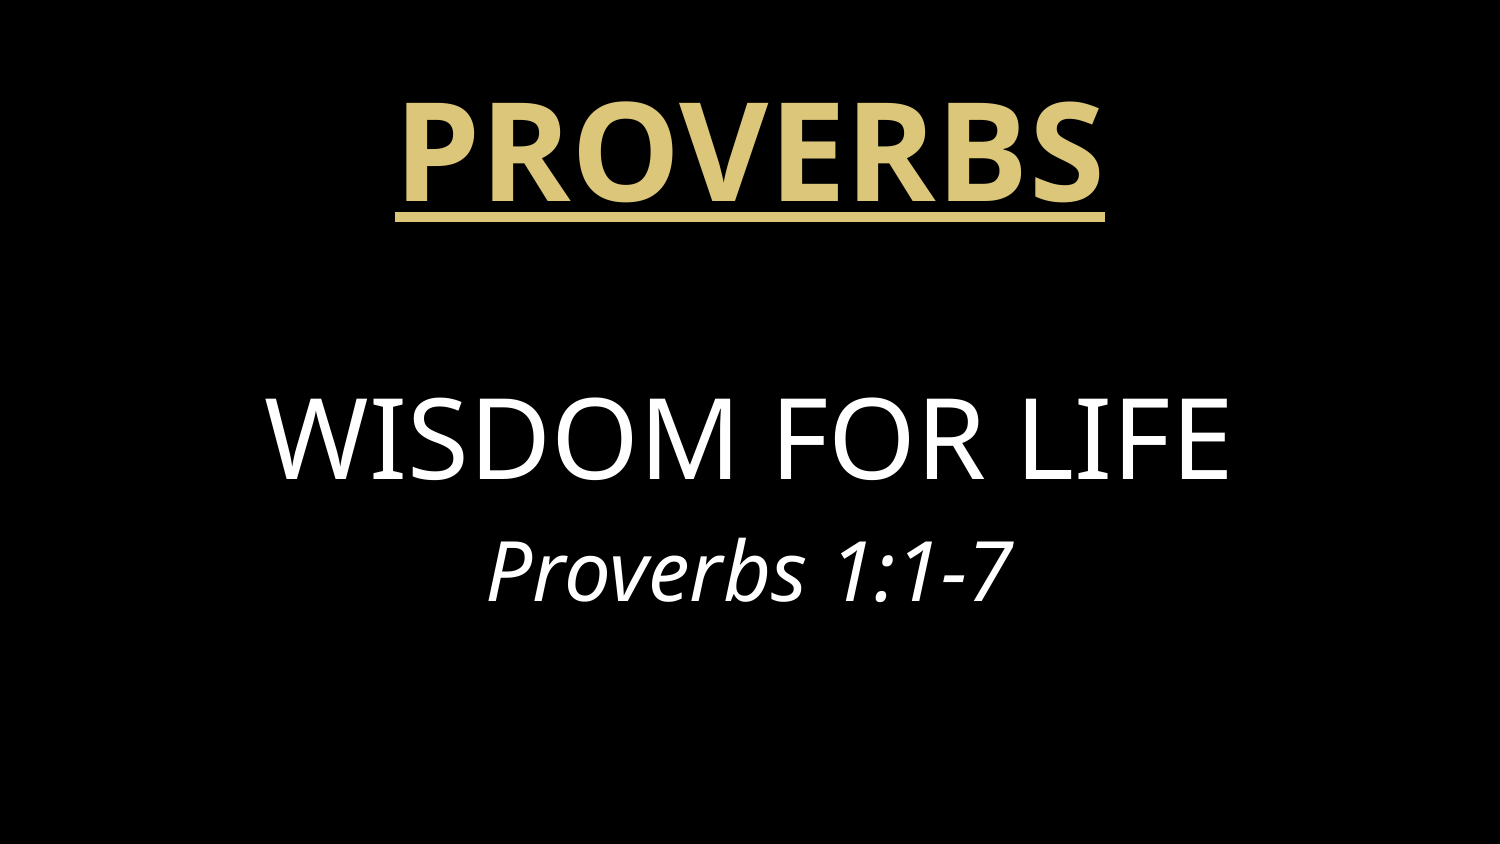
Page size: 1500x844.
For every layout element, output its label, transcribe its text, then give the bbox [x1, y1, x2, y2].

list WISDOM FOR LIFE Proverbs 1:1-7 [62, 359, 1425, 735]
title PROVERBS [75, 109, 1425, 359]
